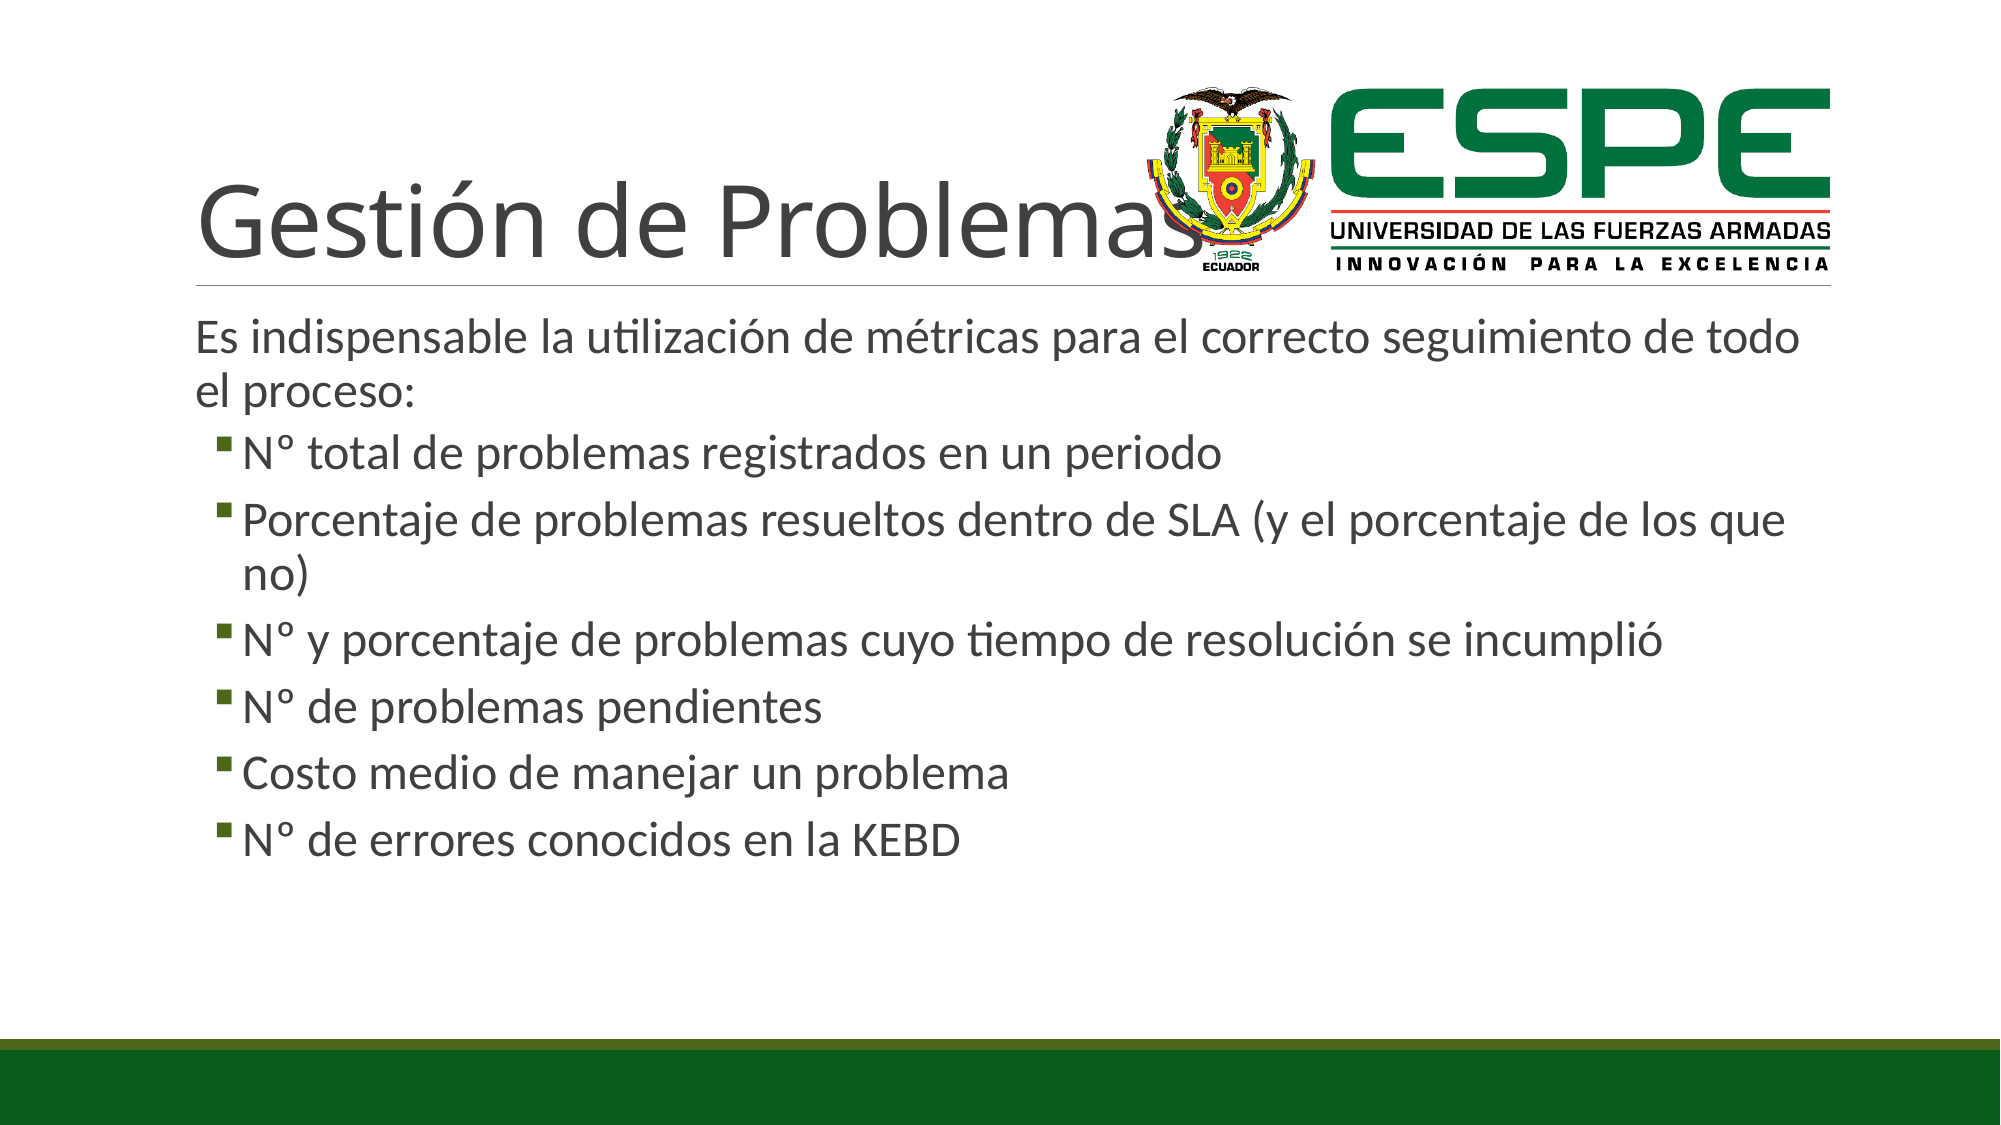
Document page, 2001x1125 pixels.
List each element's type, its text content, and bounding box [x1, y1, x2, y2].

picture [1147, 86, 1831, 271]
list Es indispensable la utilización de métricas para el correcto seguimiento de todo el proceso: Nº total de problemas registrados en un periodo Porcentaje de problemas resueltos dentro de SLA (y el porcentaje de los que no) Nº y porcentaje de problemas cuyo tiempo de resolución se incumplió Nº de problemas pendientes Costo medio de manejar un problema Nº de errores conocidos en la KEBD [180, 302, 1830, 963]
title Gestión de Problemas [180, 47, 1830, 285]
